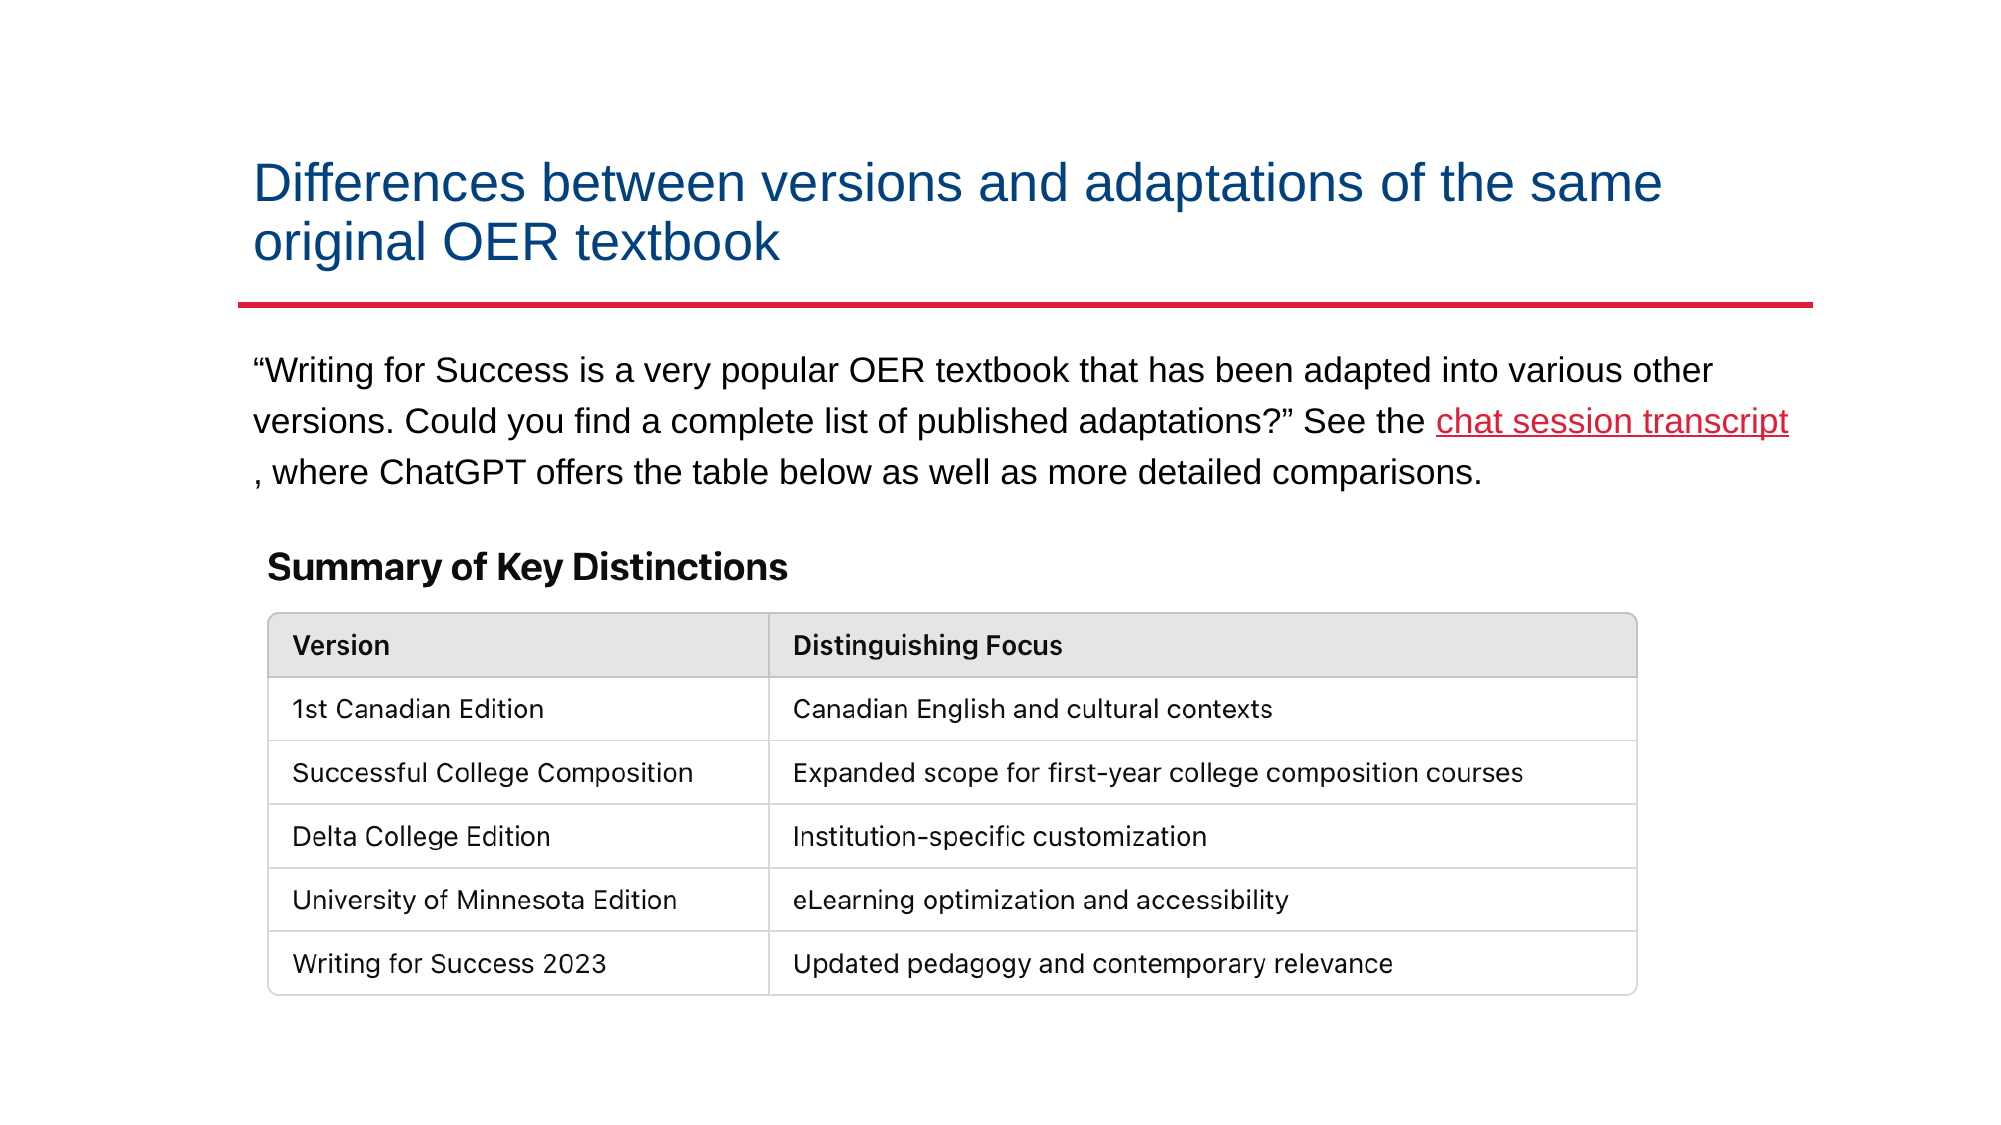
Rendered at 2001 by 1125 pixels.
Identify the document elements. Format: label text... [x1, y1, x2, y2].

title Differences between versions and adaptations of the same original OER textbook [238, 131, 1814, 280]
list “Writing for Success is a very popular OER textbook that has been adapted into various other versions. Could you find a complete list of published adaptations?” See the chat session transcript, where ChatGPT offers the table below as well as more detailed comparisons. [238, 330, 1814, 536]
picture [237, 525, 1675, 1066]
